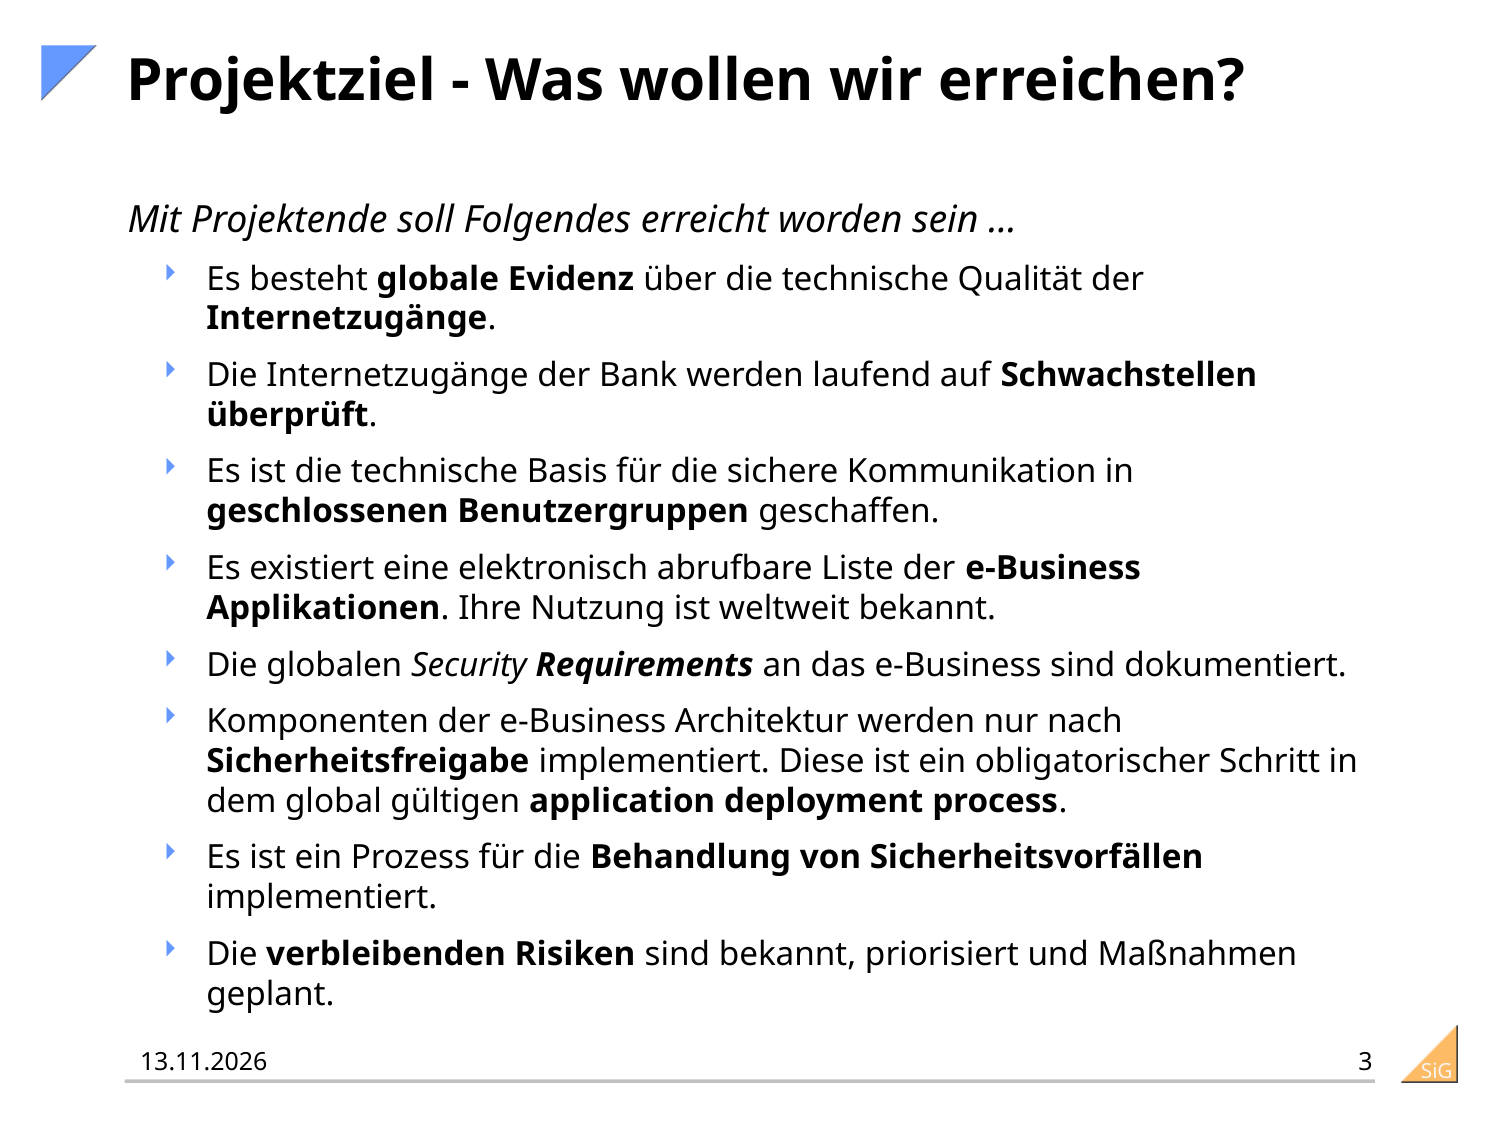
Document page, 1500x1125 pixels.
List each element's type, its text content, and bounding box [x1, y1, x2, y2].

title Projektziel - Was wollen wir erreichen? [111, 45, 1375, 109]
slide_number 3 [987, 1037, 1388, 1100]
list Mit Projektende soll Folgendes erreicht worden sein ... Es besteht globale Evidenz über die technische Qualität der Internetzugänge. Die Internetzugänge der Bank werden laufend auf Schwachstellen überprüft. Es ist die technische Basis für die sichere Kommunikation in geschlossenen Benutzergruppen geschaffen. Es existiert eine elektronisch abrufbare Liste der e-Business Applikationen. Ihre Nutzung ist weltweit bekannt. Die globalen Security Requirements an das e-Business sind dokumentiert. Komponenten der e-Business Architektur werden nur nach Sicherheitsfreigabe implementiert. Diese ist ein obligatorischer Schritt in dem global gültigen application deployment process. Es ist ein Prozess für die Behandlung von Sicherheitsvorfällen implementiert. Die verbleibenden Risiken sind bekannt, priorisiert und Maßnahmen geplant. [112, 187, 1375, 988]
picture [1400, 1024, 1458, 1083]
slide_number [125, 1038, 513, 1100]
picture [40, 44, 98, 102]
